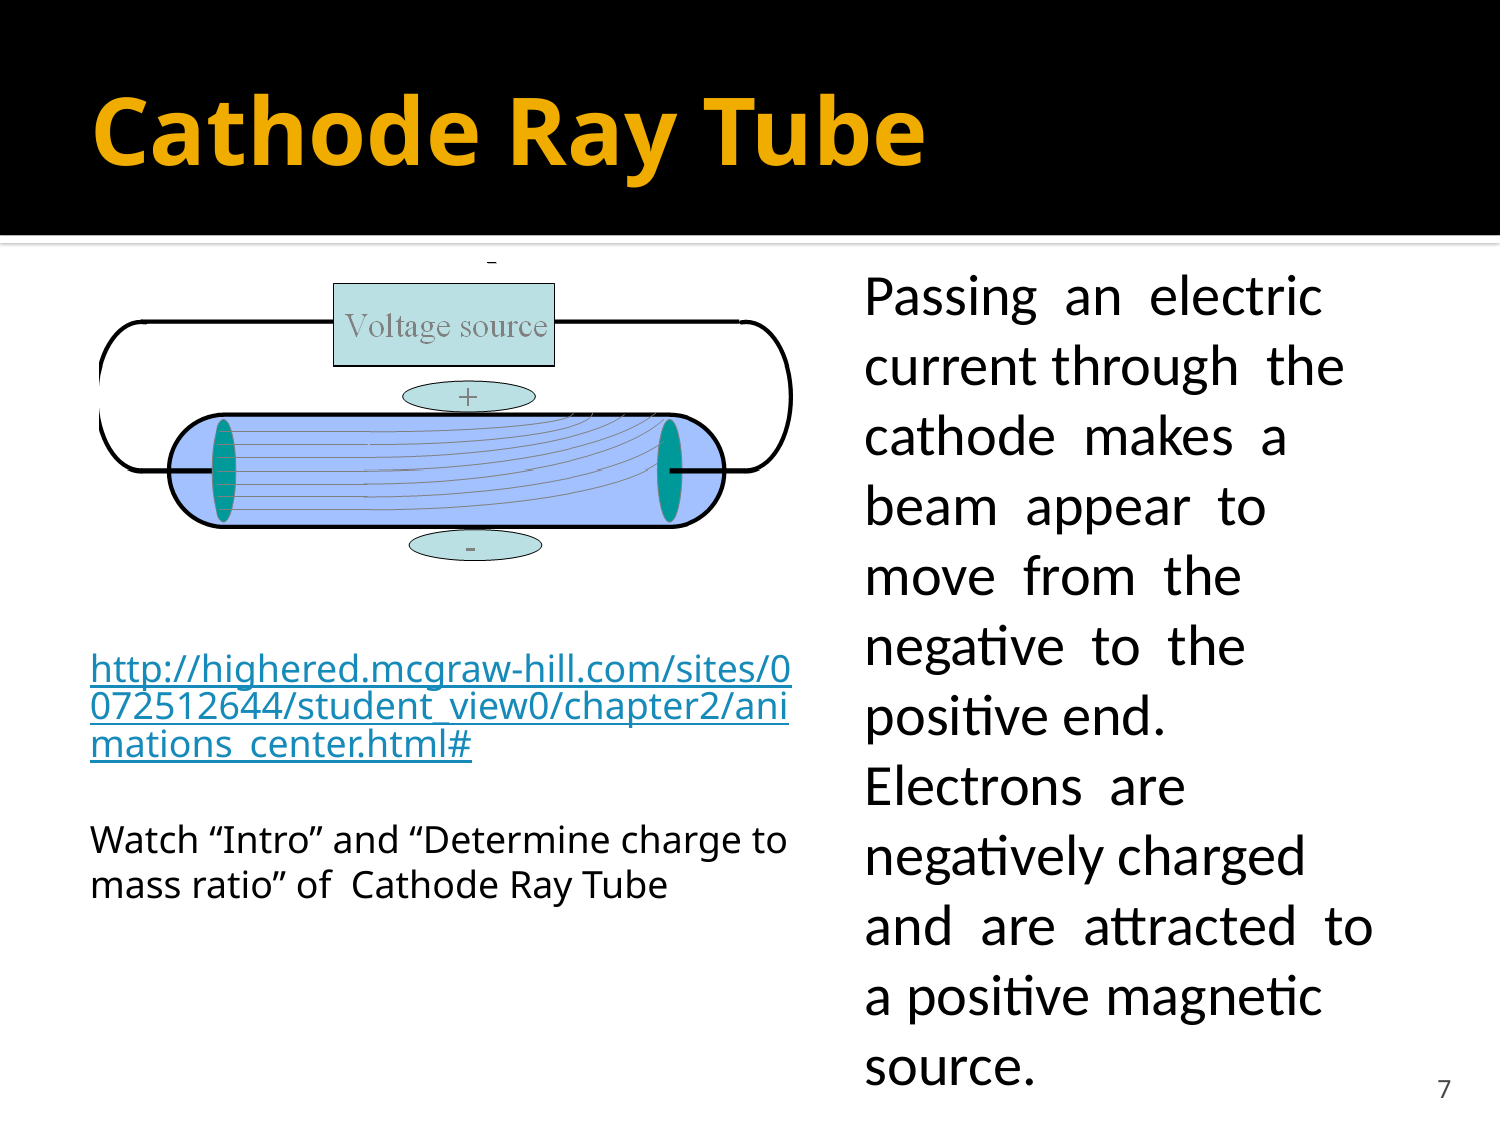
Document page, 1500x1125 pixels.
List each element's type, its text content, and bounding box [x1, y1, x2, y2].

text_box Passing an electric current through the cathode makes a beam appear to move from the negative to the positive end. Electrons are negatively charged and are attracted to a positive magnetic source. [774, 249, 1413, 863]
text_box http://highered.mcgraw-hill.com/sites/0072512644/student_view0/chapter2/animations_center.html# Watch “Intro” and “Determine charge to mass ratio” of Cathode Ray Tube [74, 637, 825, 839]
title Cathode Ray Tube [75, 25, 1425, 231]
slide_number 7 [1345, 1062, 1467, 1108]
picture [99, 262, 807, 575]
